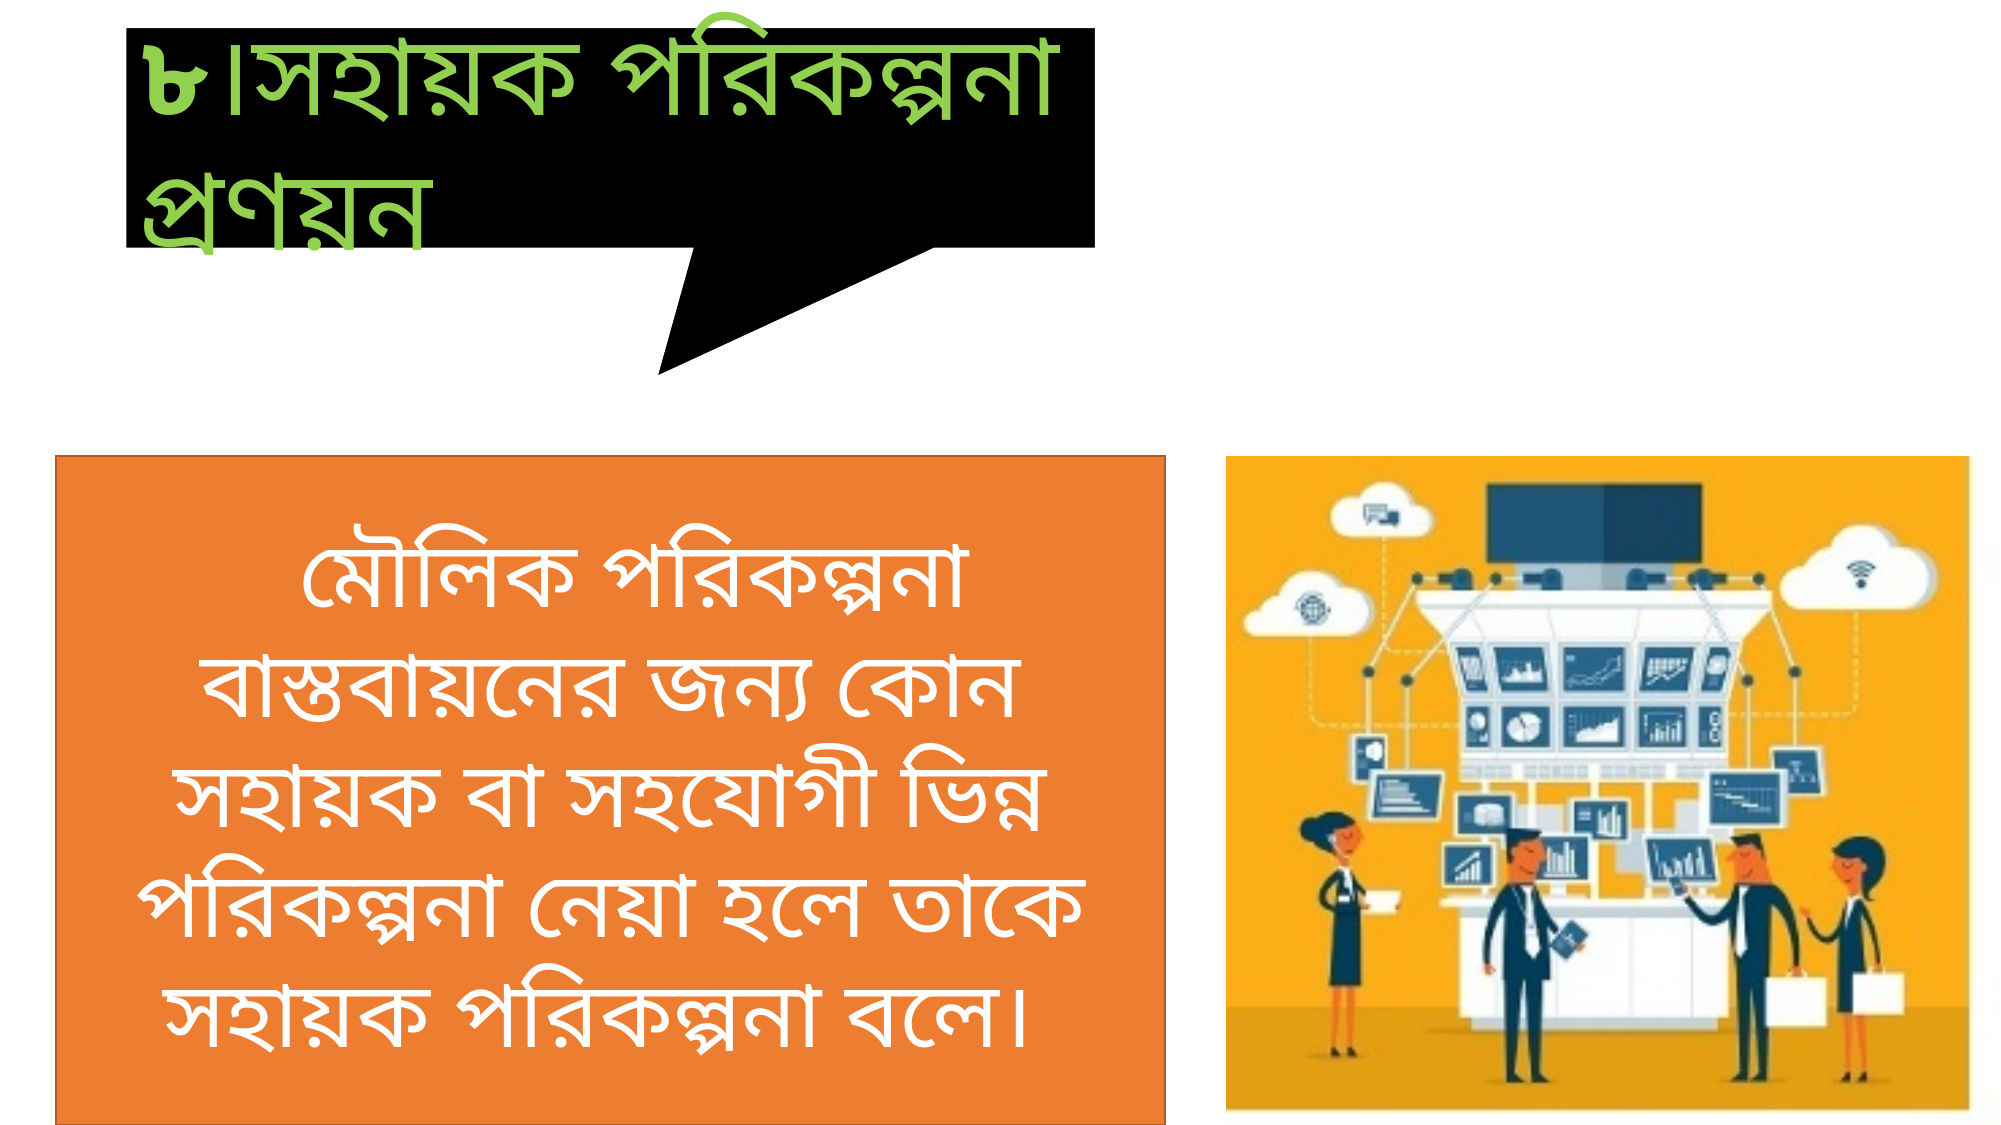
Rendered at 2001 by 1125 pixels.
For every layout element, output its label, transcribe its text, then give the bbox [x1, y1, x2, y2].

text_box ৮।সহায়ক পরিকল্পনা প্রণয়ন [123, 24, 1099, 381]
text_box মৌলিক পরিকল্পনা বাস্তবায়নের জন্য কোন সহায়ক বা সহযোগী ভিন্ন পরিকল্পনা নেয়া হলে তাকে সহায়ক পরিকল্পনা বলে। [55, 455, 1166, 1125]
picture [1226, 456, 2000, 1125]
